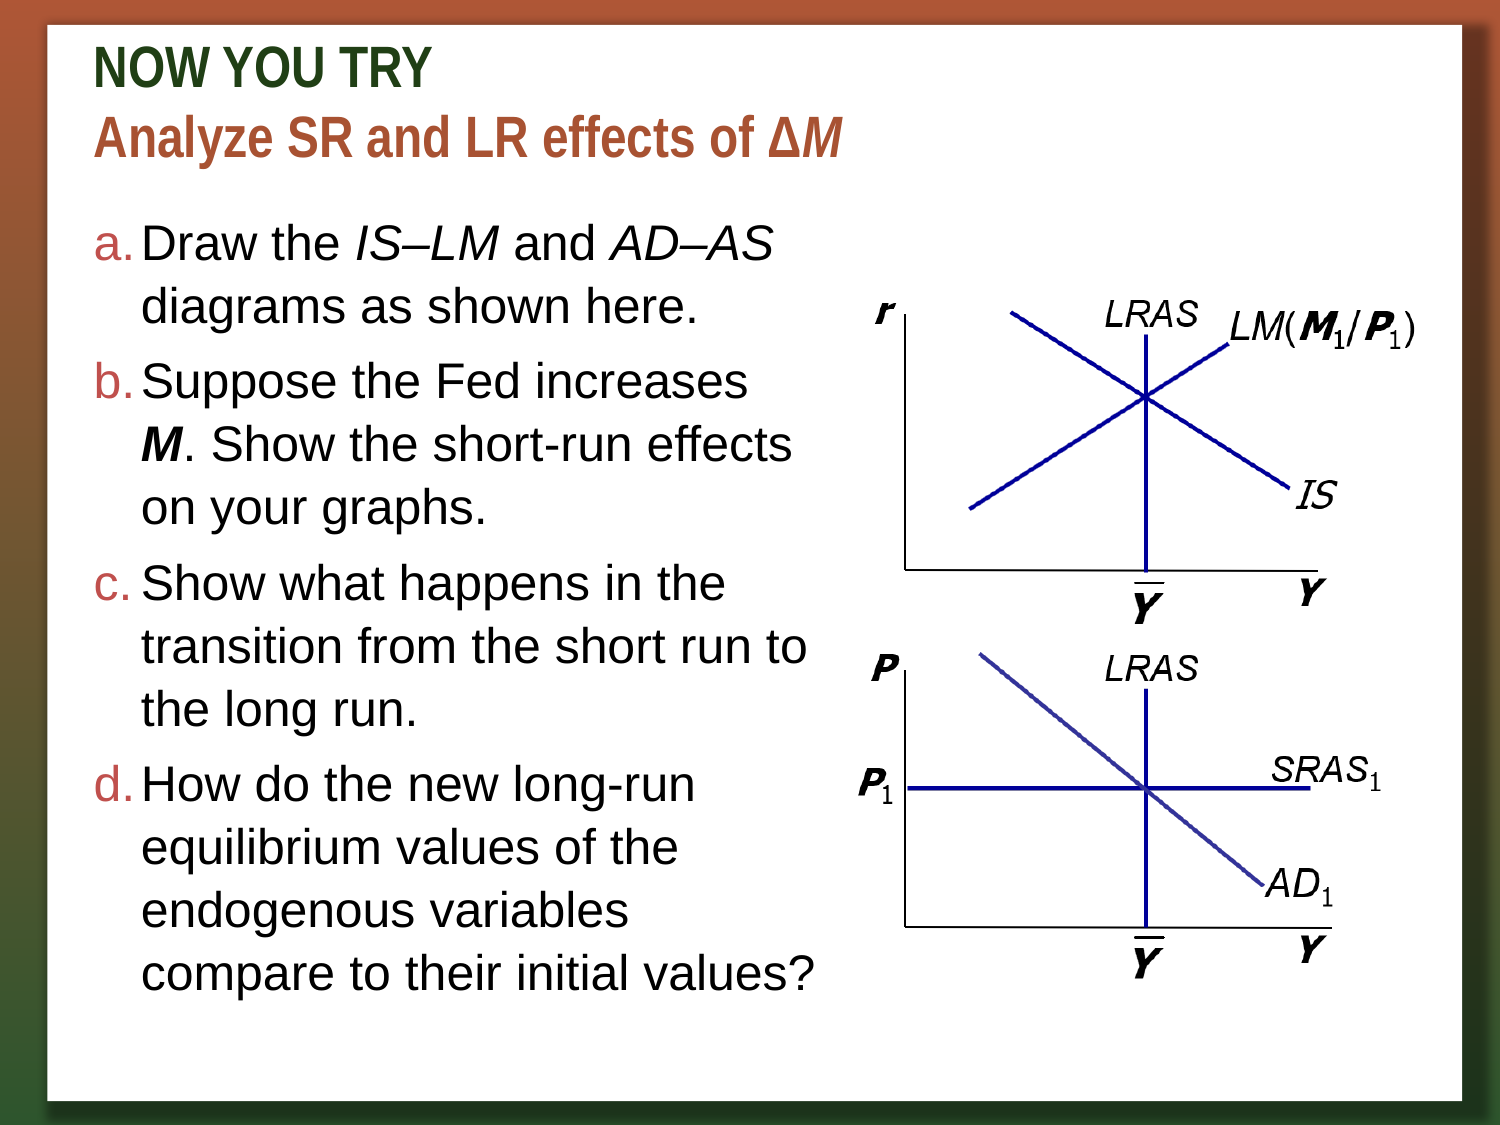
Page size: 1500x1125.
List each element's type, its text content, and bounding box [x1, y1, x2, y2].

list Draw the IS–LM and AD–AS diagrams as shown here. Suppose the Fed increases M. Show the short-run effects on your graphs. Show what happens in the transition from the short run to the long run. How do the new long-run equilibrium values of the endogenous variables compare to their initial values? [78, 200, 832, 1068]
title NOW YOU TRY Analyze SR and LR effects of ΔM [78, 29, 1408, 170]
picture [831, 274, 1439, 993]
